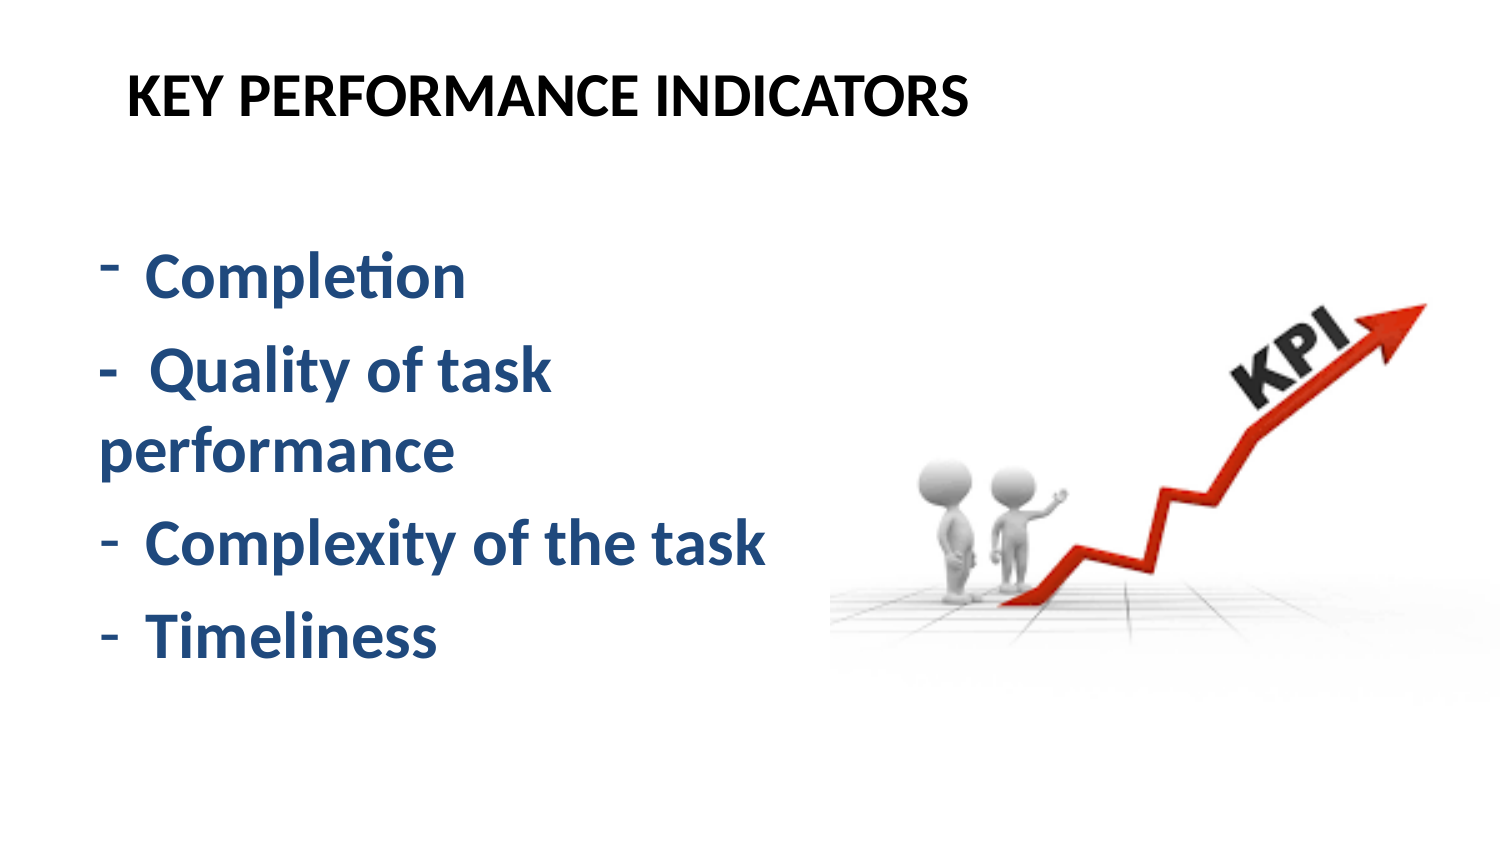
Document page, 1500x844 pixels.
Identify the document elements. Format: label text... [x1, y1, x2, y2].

picture [829, 237, 1500, 707]
list Completion - Quality of task performance Complexity of the task Timeliness [87, 36, 929, 678]
title Key performance indicators [929, 48, 1391, 216]
